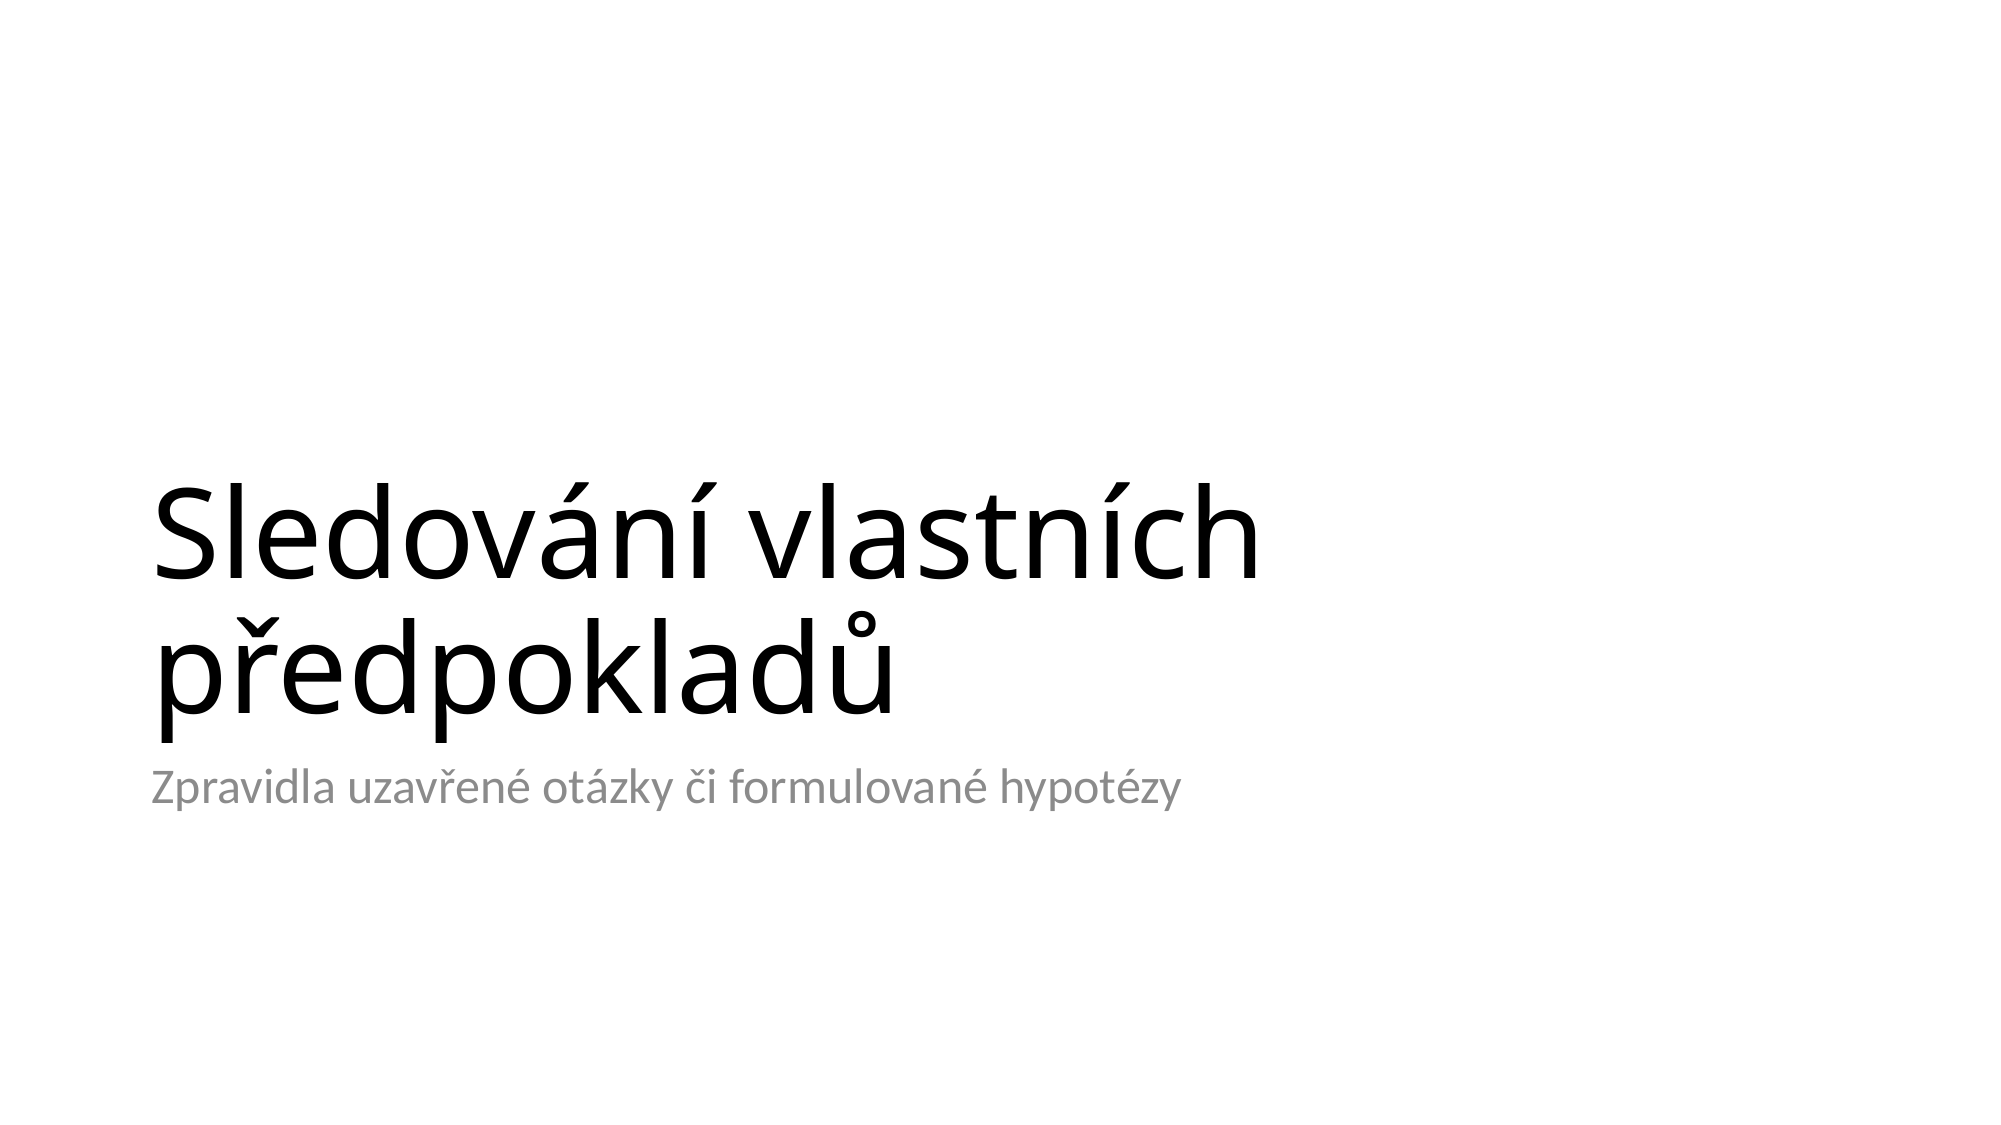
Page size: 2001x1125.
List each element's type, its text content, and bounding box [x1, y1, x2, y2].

list Zpravidla uzavřené otázky či formulované hypotézy [136, 752, 1862, 999]
title Sledování vlastních předpokladů [136, 280, 1862, 749]
